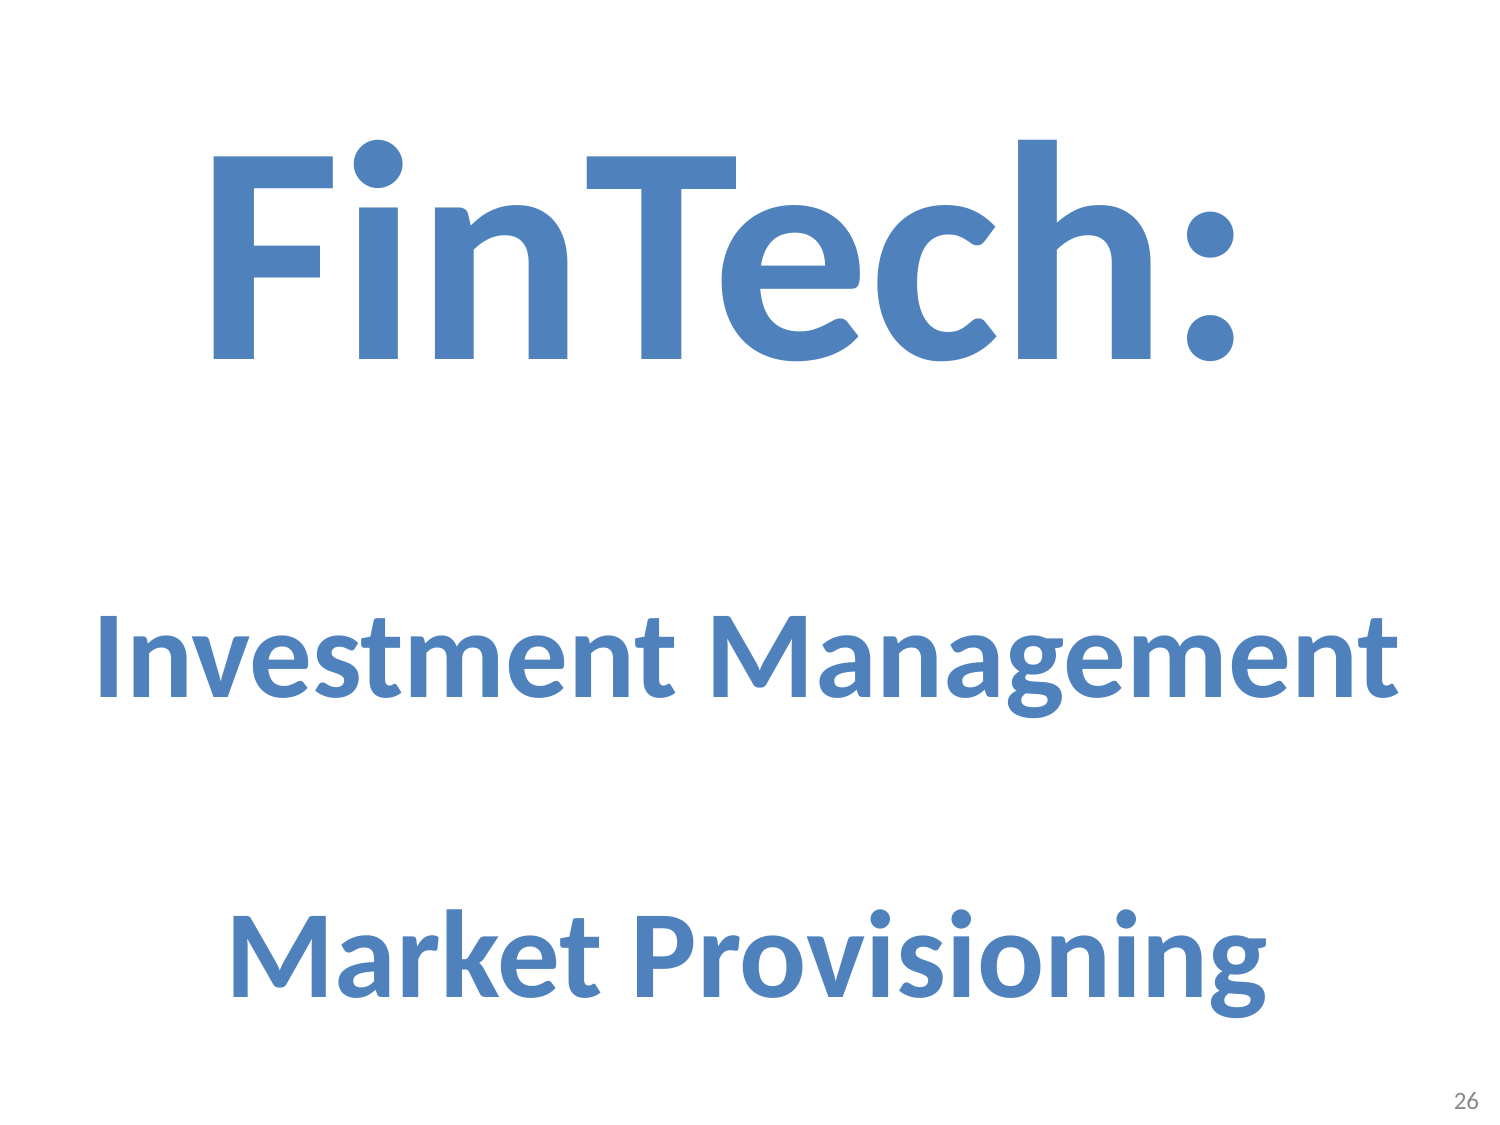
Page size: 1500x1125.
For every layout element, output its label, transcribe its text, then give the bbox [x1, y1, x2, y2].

title FinTech: Investment Management Market Provisioning [0, 0, 1495, 1070]
slide_number 26 [1144, 1070, 1495, 1125]
